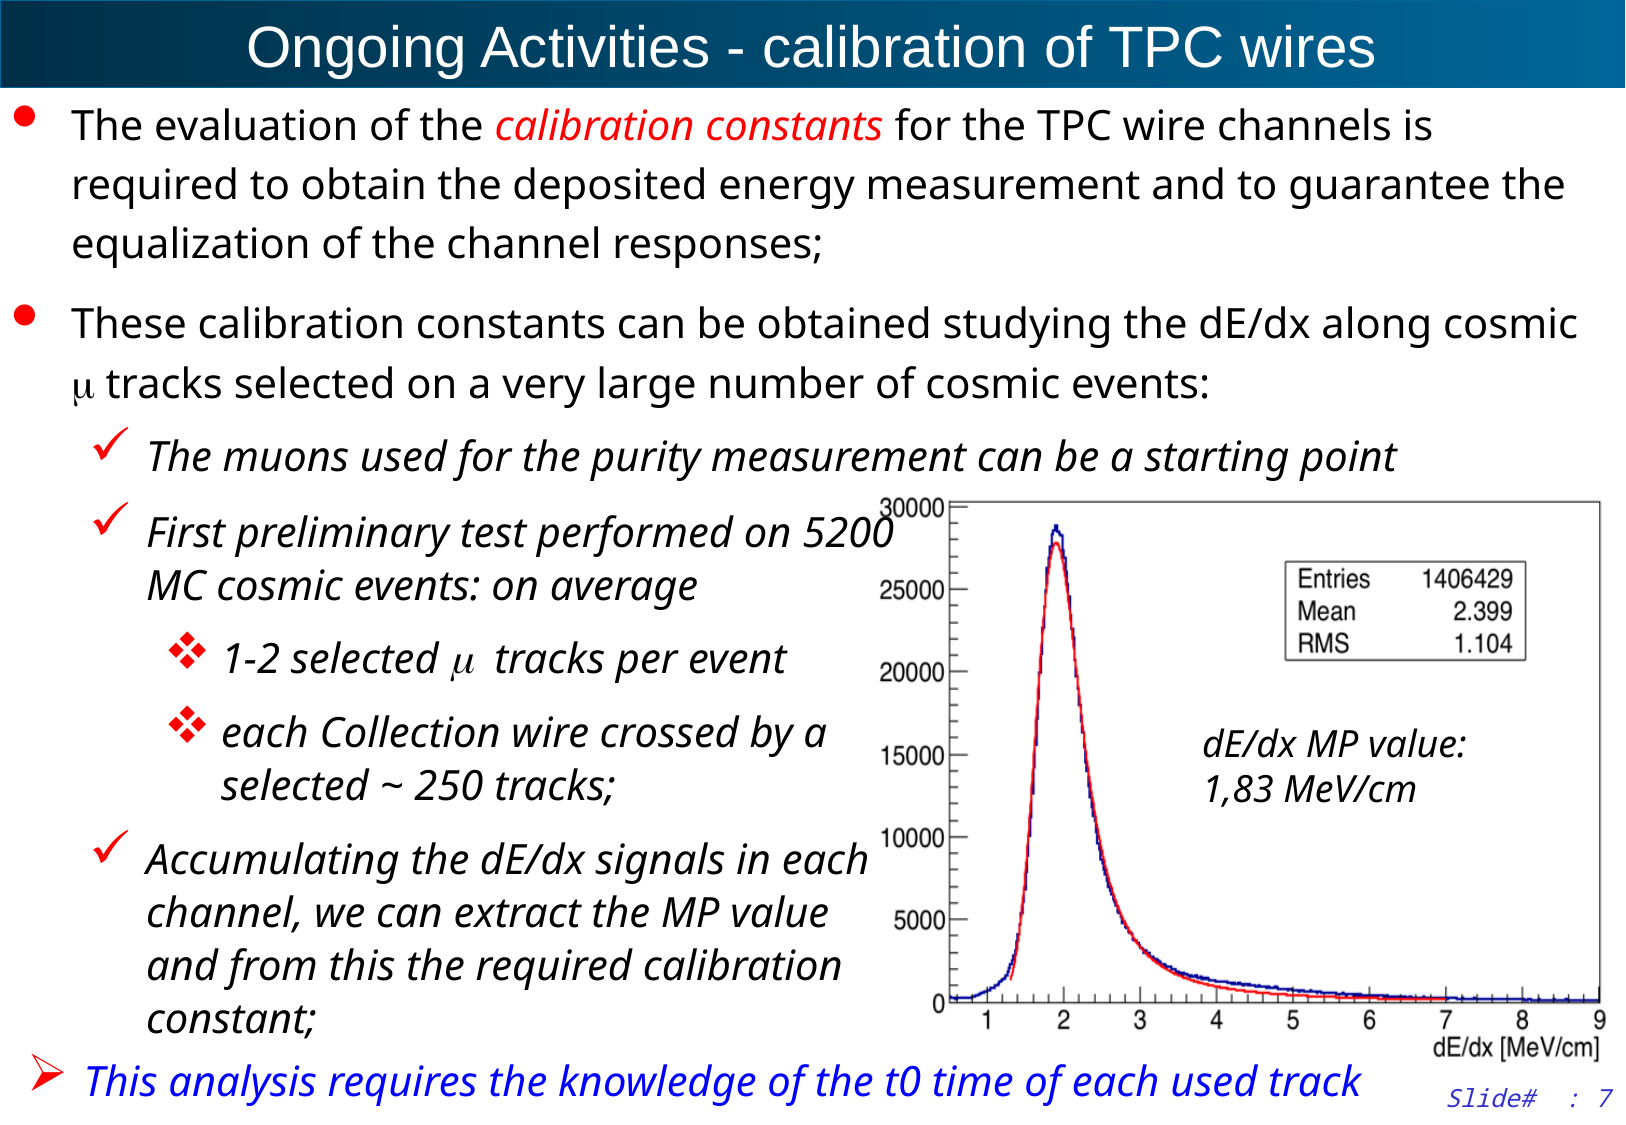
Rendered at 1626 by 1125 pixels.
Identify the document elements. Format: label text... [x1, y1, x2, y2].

title Ongoing Activities - calibration of TPC wires [0, 0, 1625, 82]
text_box First preliminary test performed on 5200 MC cosmic events: on average 1-2 selected m tracks per event each Collection wire crossed by a selected ~ 250 tracks; Accumulating the dE/dx signals in each channel, we can extract the MP value and from this the required calibration constant; [0, 495, 869, 1044]
text_box This analysis requires the knowledge of the t0 time of each used track [0, 1044, 1488, 1112]
text_box The evaluation of the calibration constants for the TPC wire channels is required to obtain the deposited energy measurement and to guarantee the equalization of the channel responses; These calibration constants can be obtained studying the dE/dx along cosmic m tracks selected on a very large number of cosmic events: The muons used for the purity measurement can be a starting point [0, 82, 1625, 488]
slide_number Slide# : 7 [1286, 1074, 1625, 1113]
picture [874, 473, 1625, 1063]
